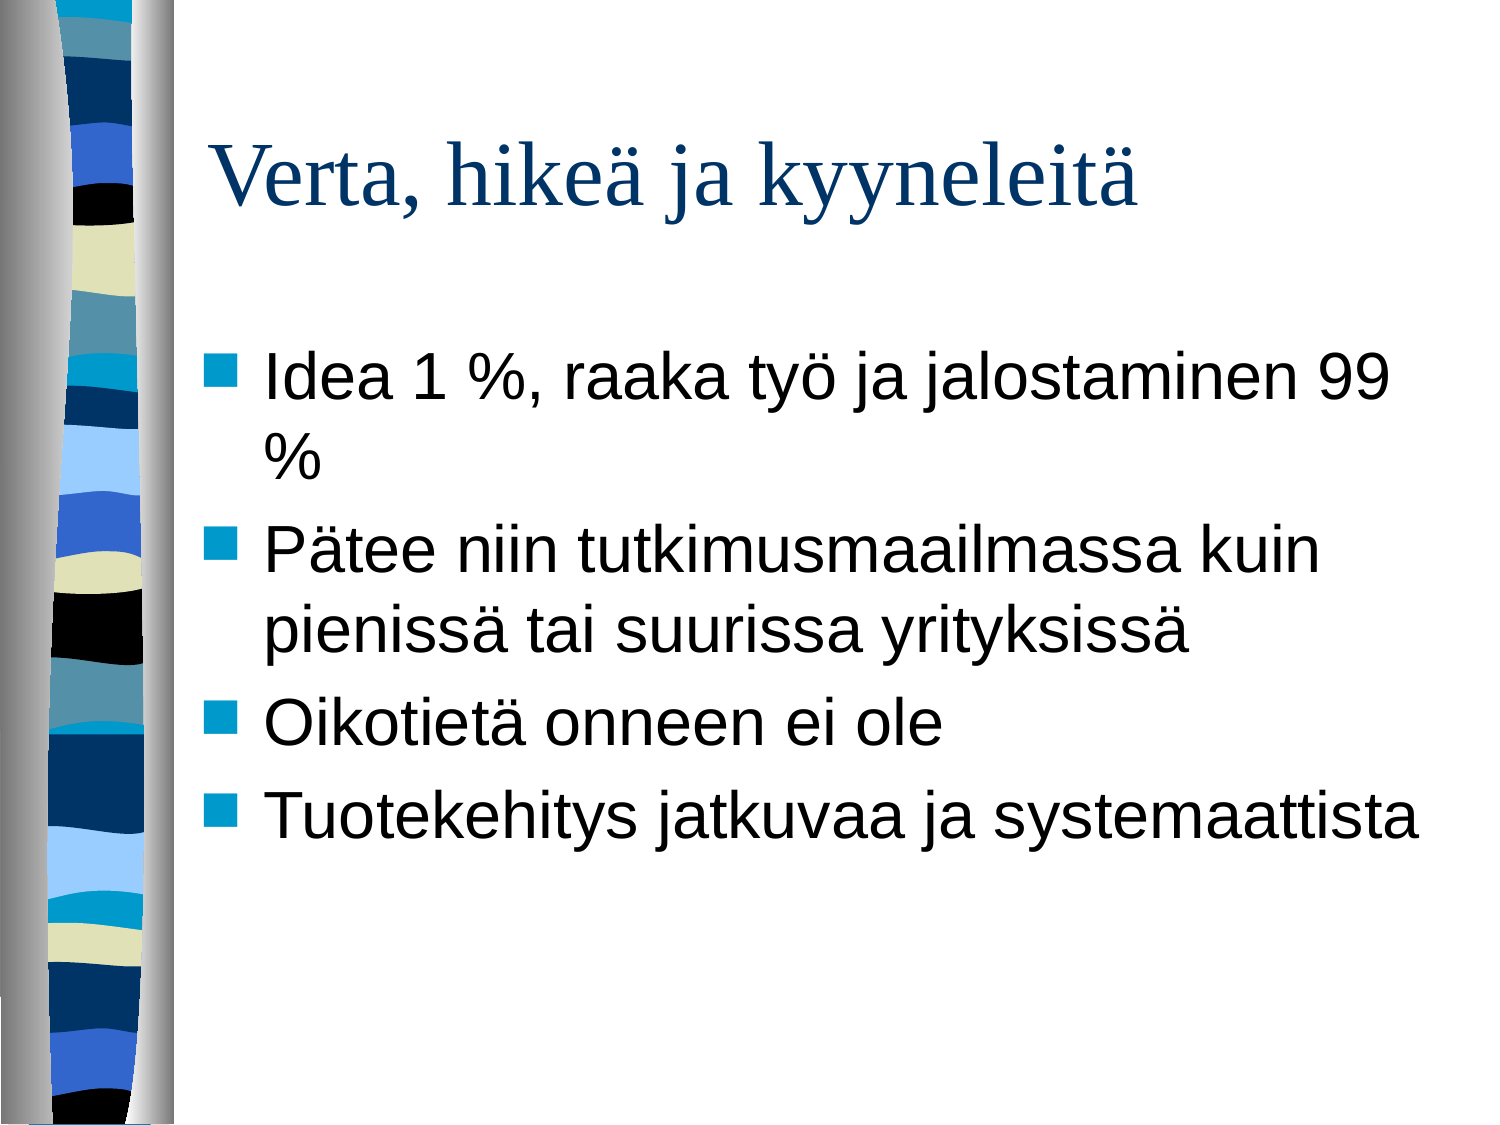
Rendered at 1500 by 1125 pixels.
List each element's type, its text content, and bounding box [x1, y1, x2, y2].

title Verta, hikeä ja kyyneleitä [192, 74, 1468, 263]
list Idea 1 %, raaka työ ja jalostaminen 99 % Pätee niin tutkimusmaailmassa kuin pienissä tai suurissa yrityksissä Oikotietä onneen ei ole Tuotekehitys jatkuvaa ja systemaattista [192, 324, 1468, 1001]
